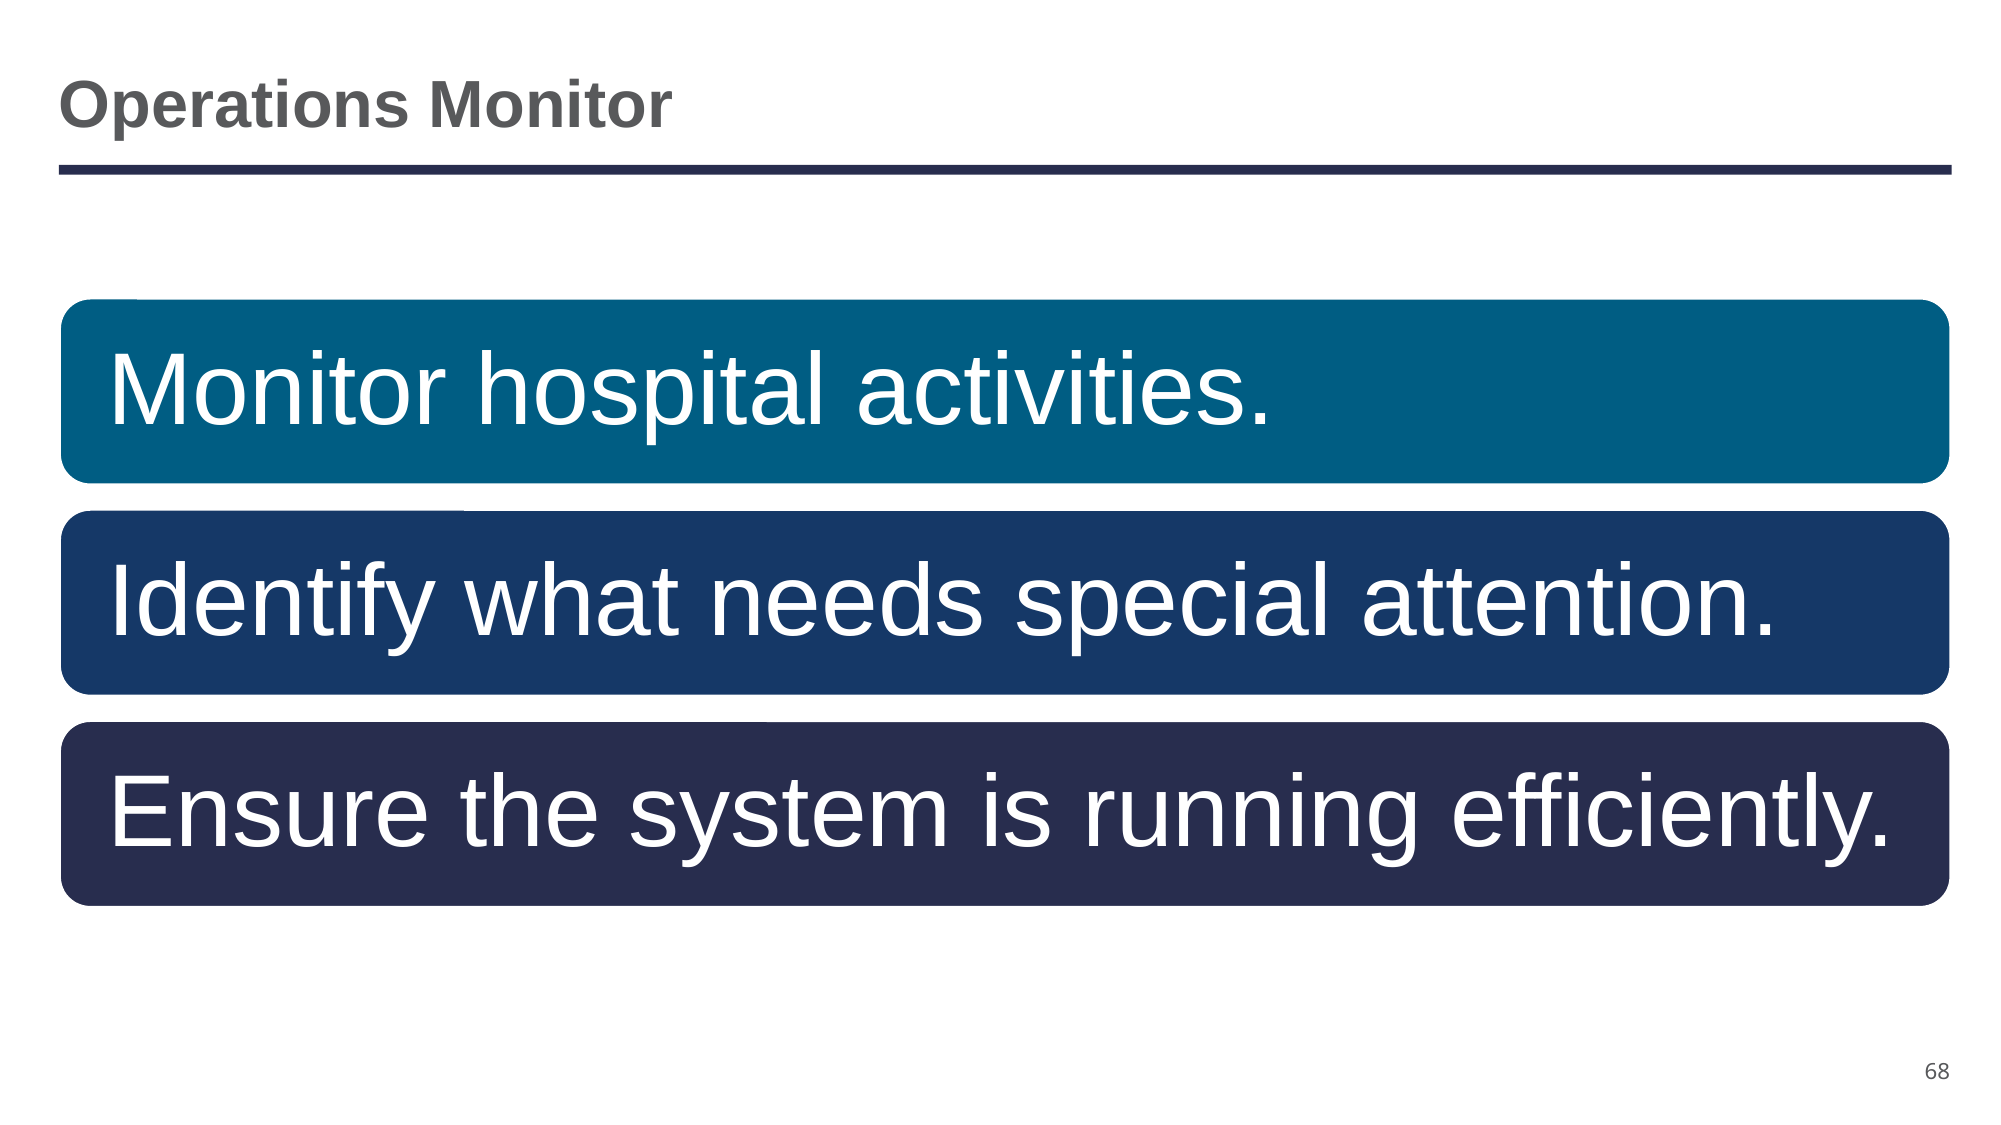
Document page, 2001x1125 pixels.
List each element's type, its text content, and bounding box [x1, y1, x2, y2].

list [58, 204, 1952, 1002]
slide_number 68 [1875, 1038, 1950, 1108]
title Operations Monitor [58, 61, 1950, 154]
